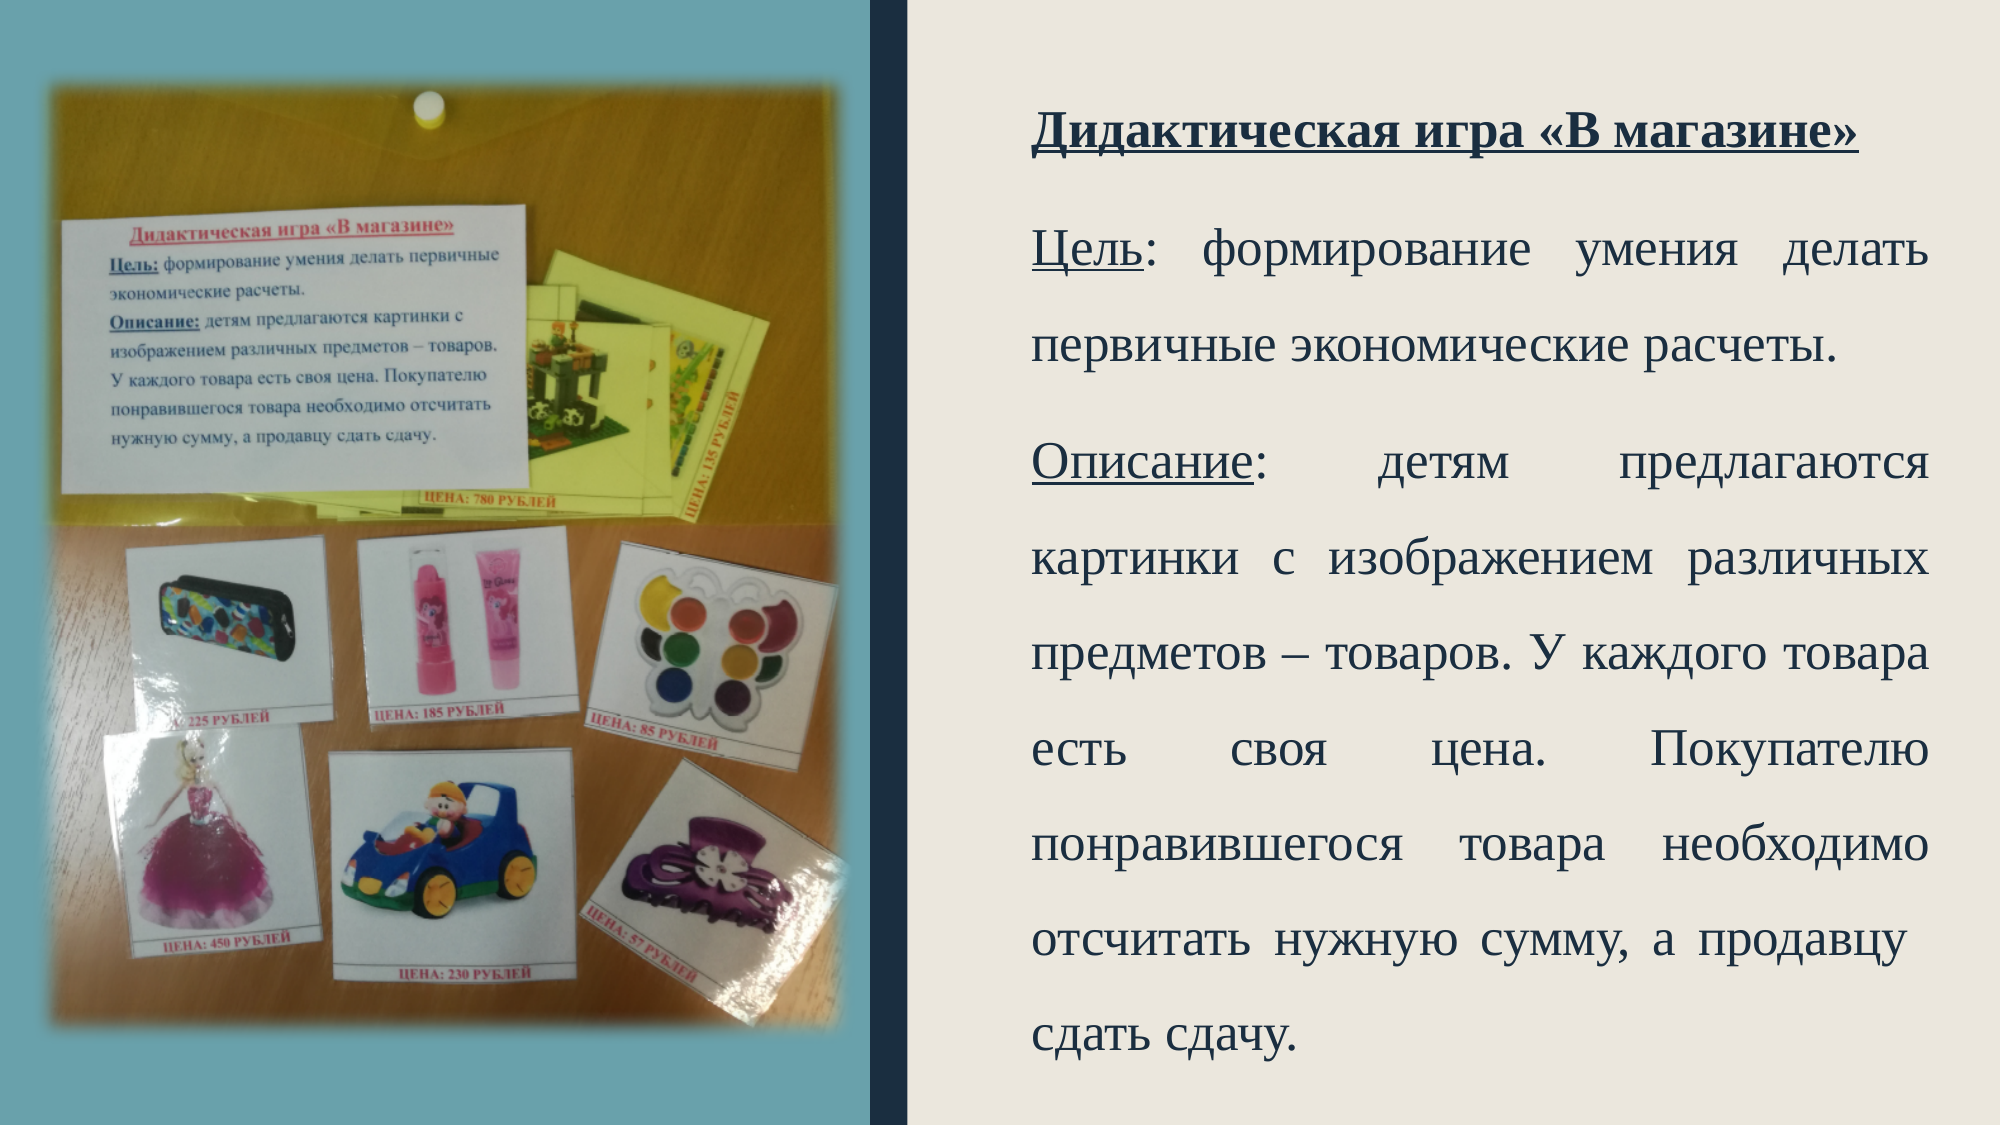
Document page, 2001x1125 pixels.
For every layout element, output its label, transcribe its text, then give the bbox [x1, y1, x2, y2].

list Дидактическая игра «В магазине» Цель: формирование умения делать первичные экономические расчеты. Описание: детям предлагаются картинки с изображением различных предметов – товаров. У каждого товара есть своя цена. Покупателю понравившегося товара необходимо отсчитать нужную сумму, а продавцу сдать сдачу. [1016, 0, 1946, 1070]
picture [33, 68, 855, 1045]
